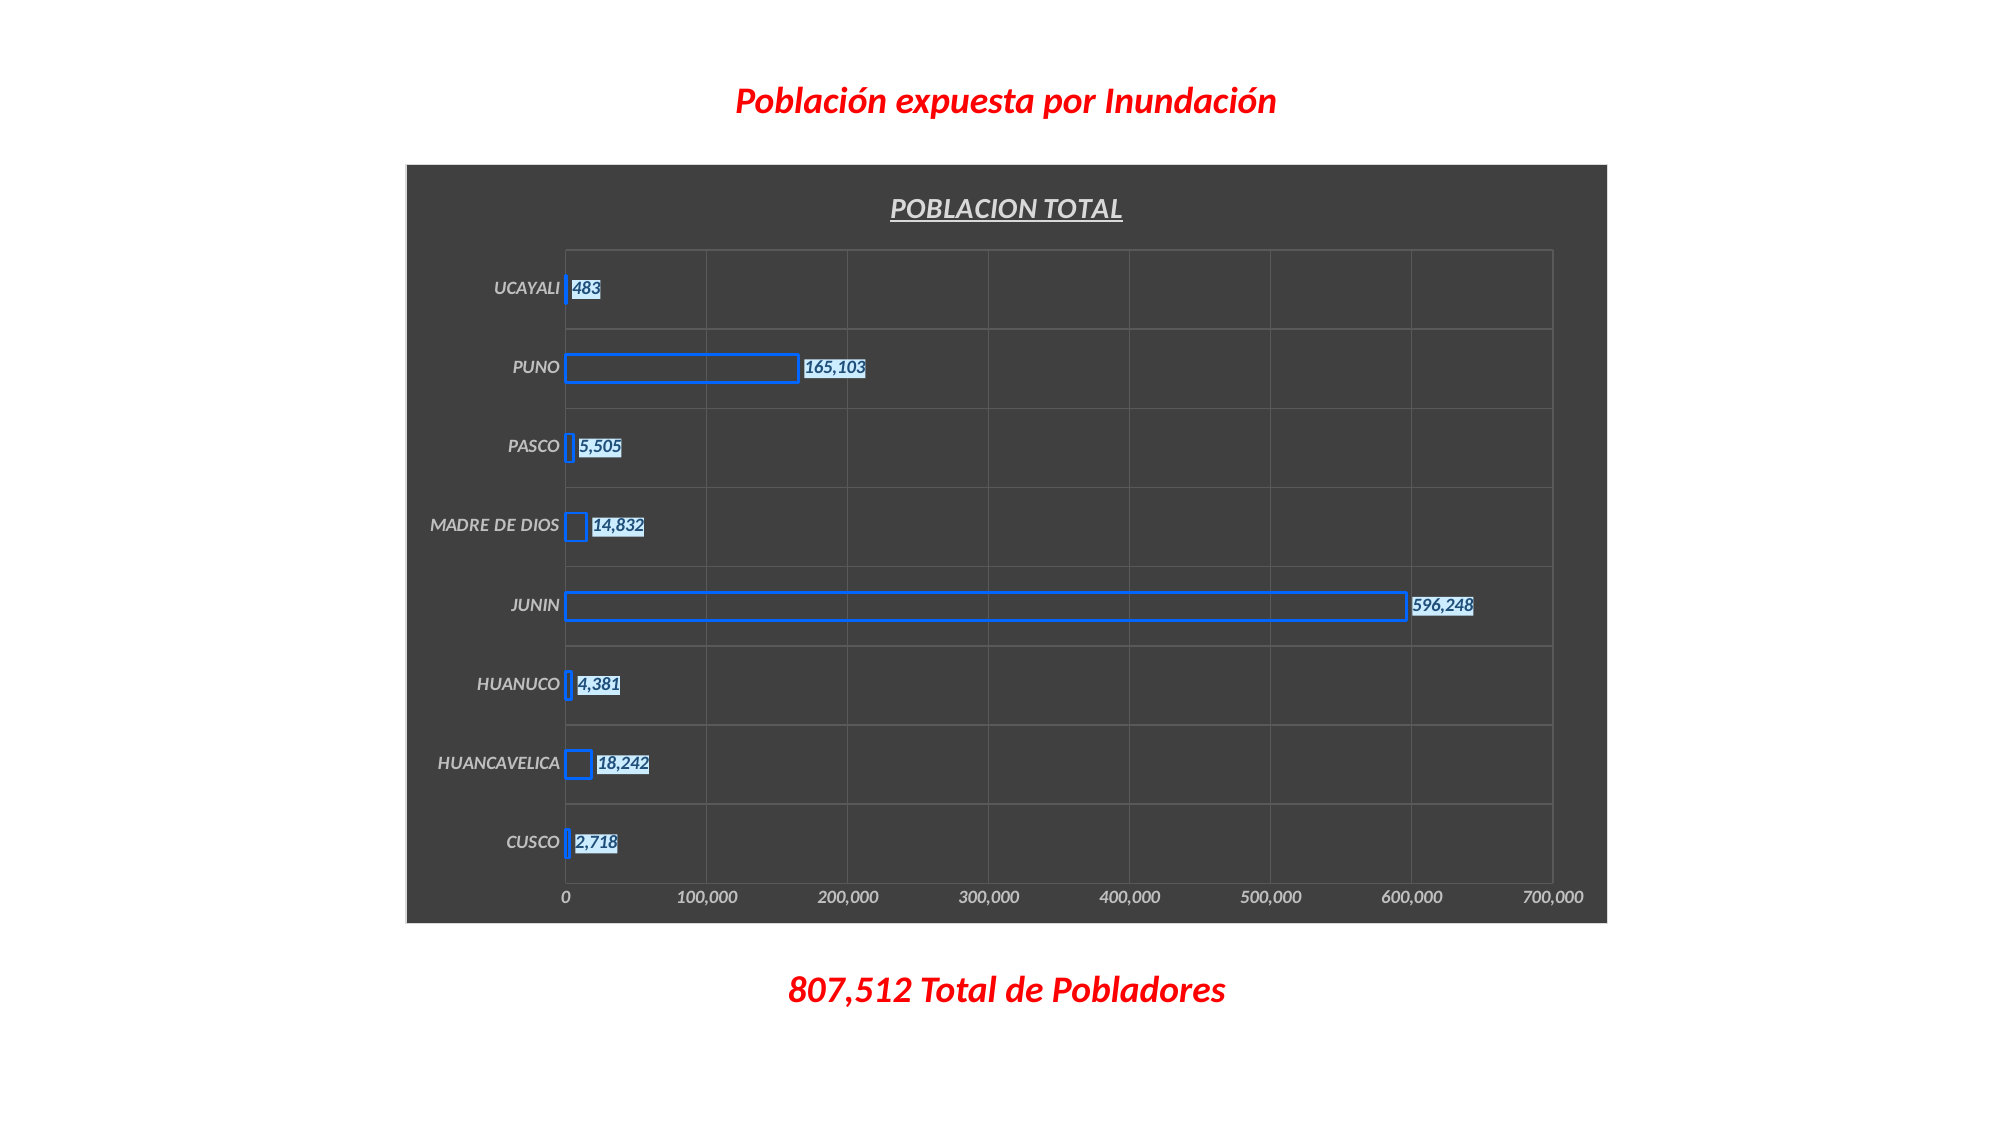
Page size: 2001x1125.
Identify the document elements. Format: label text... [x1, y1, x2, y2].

text_box Población expuesta por Inundación [720, 69, 1293, 129]
text_box 807,512 Total de Pobladores [754, 958, 1259, 1018]
chart [405, 163, 1609, 925]
